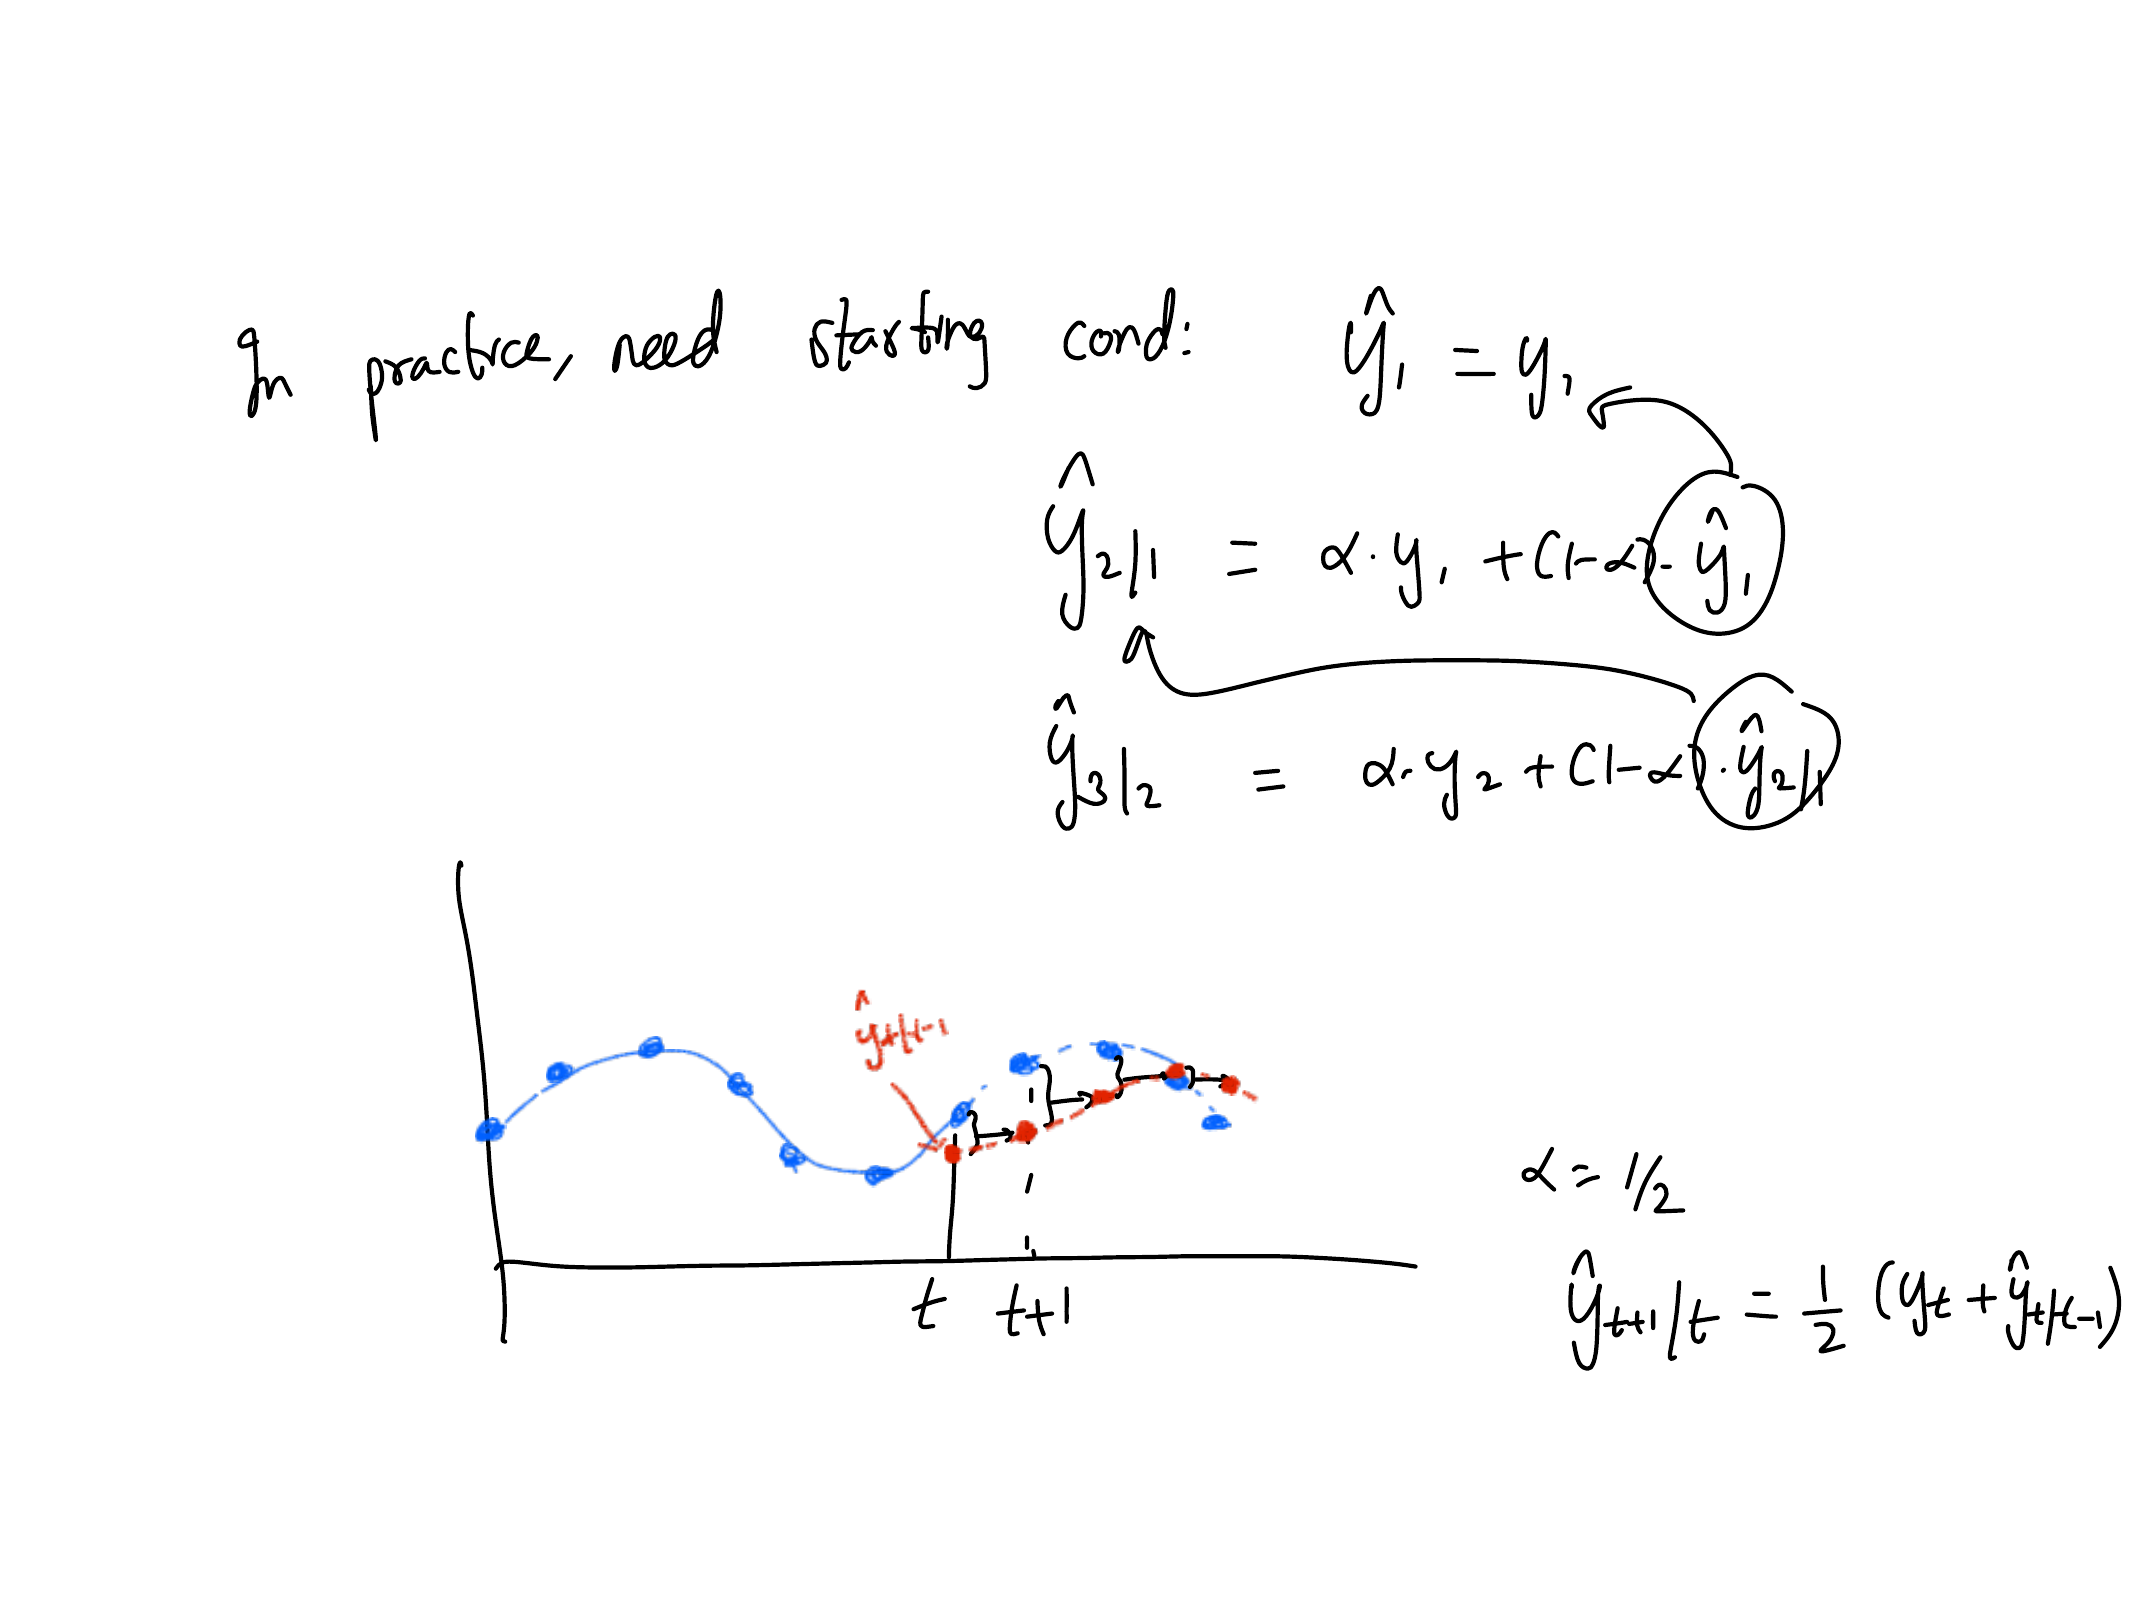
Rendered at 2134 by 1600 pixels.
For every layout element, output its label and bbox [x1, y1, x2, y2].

text_box [238, 287, 2120, 1369]
